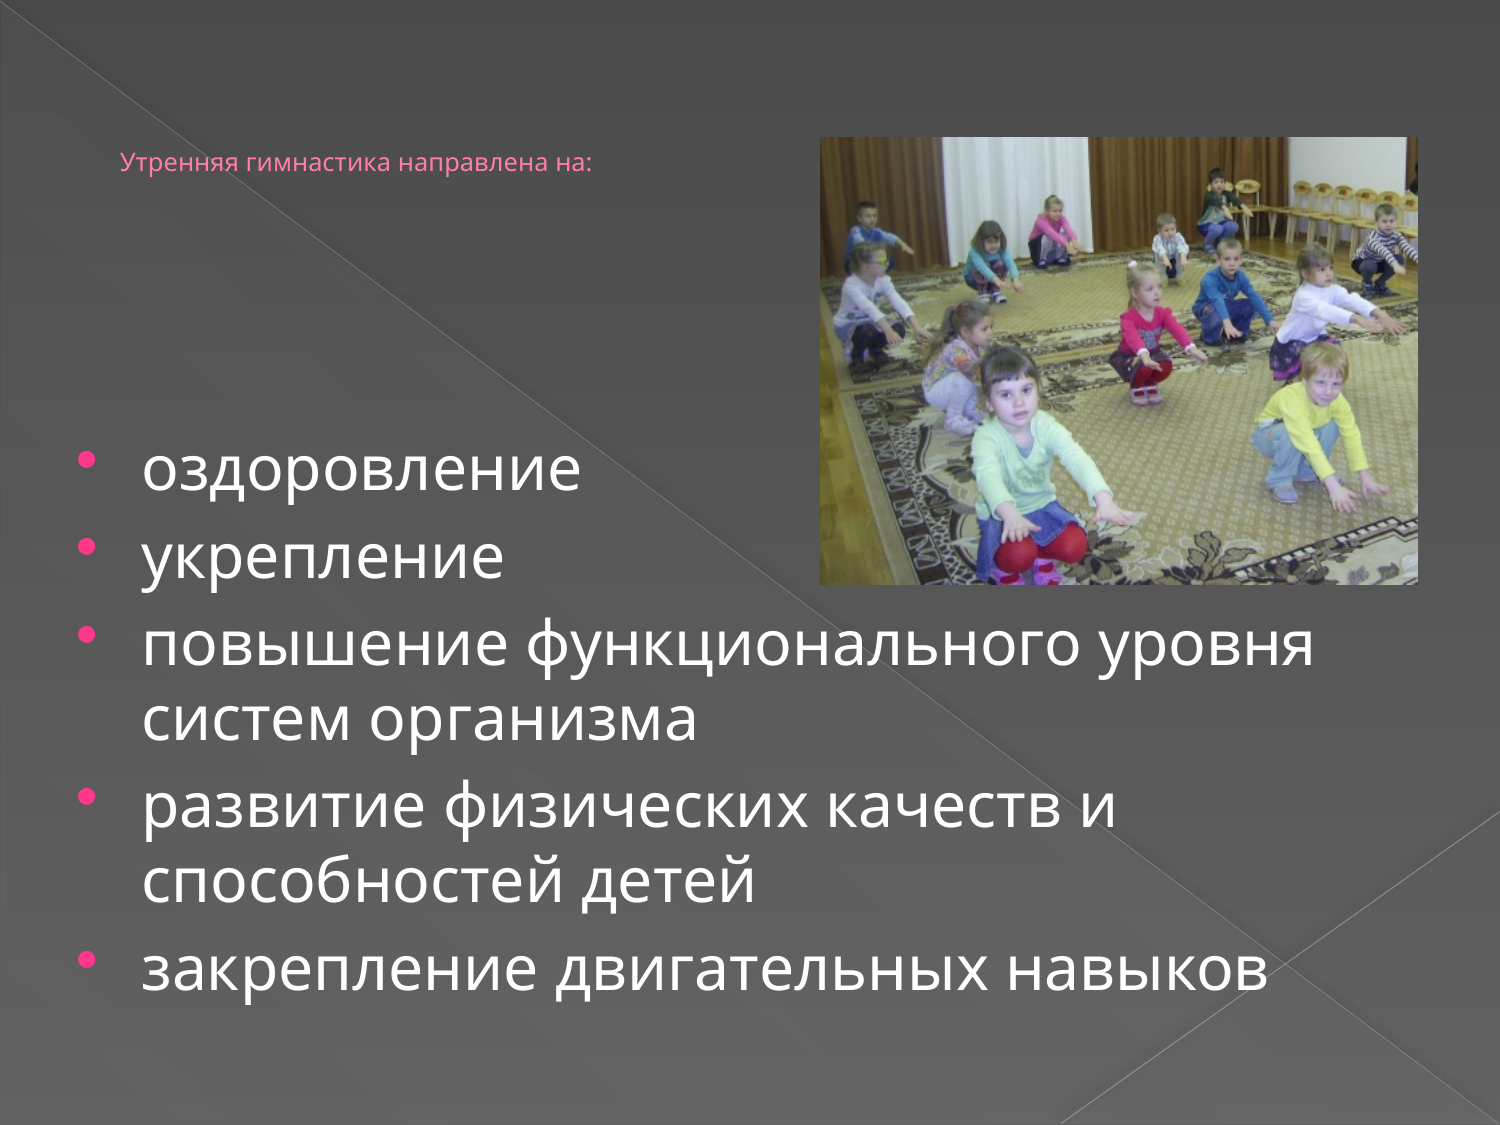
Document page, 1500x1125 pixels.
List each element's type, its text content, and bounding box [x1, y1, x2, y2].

title Утренняя гимнастика направлена на: [75, 137, 811, 220]
picture [820, 136, 1418, 585]
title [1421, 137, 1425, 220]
list оздоровление укрепление повышение функционального уровня систем организма развитие физических качеств и способностей детей закрепление двигательных навыков [53, 420, 1404, 1125]
